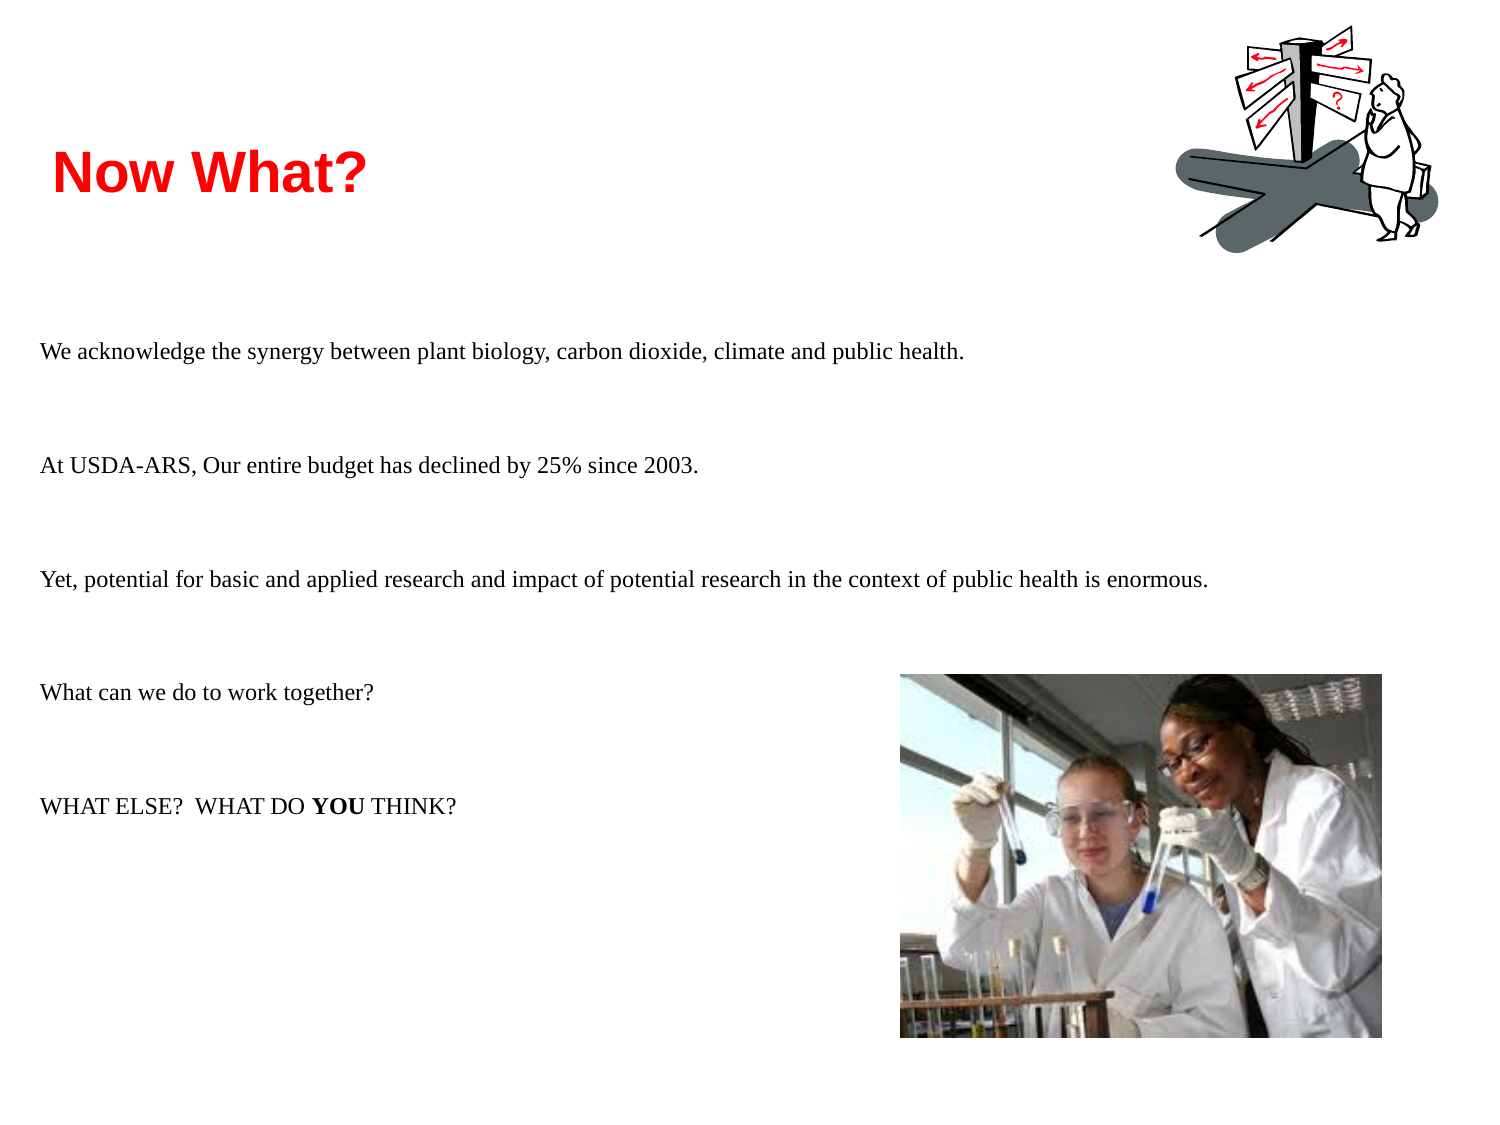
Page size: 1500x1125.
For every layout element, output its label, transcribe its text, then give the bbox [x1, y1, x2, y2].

title Now What? [37, 74, 1173, 263]
text_box We acknowledge the synergy between plant biology, carbon dioxide, climate and public health. At USDA-ARS, Our entire budget has declined by 25% since 2003. Yet, potential for basic and applied research and impact of potential research in the context of public health is enormous. What can we do to work together? WHAT ELSE? WHAT DO YOU THINK? [24, 299, 1425, 827]
picture [1174, 24, 1442, 257]
picture [899, 674, 1382, 1038]
